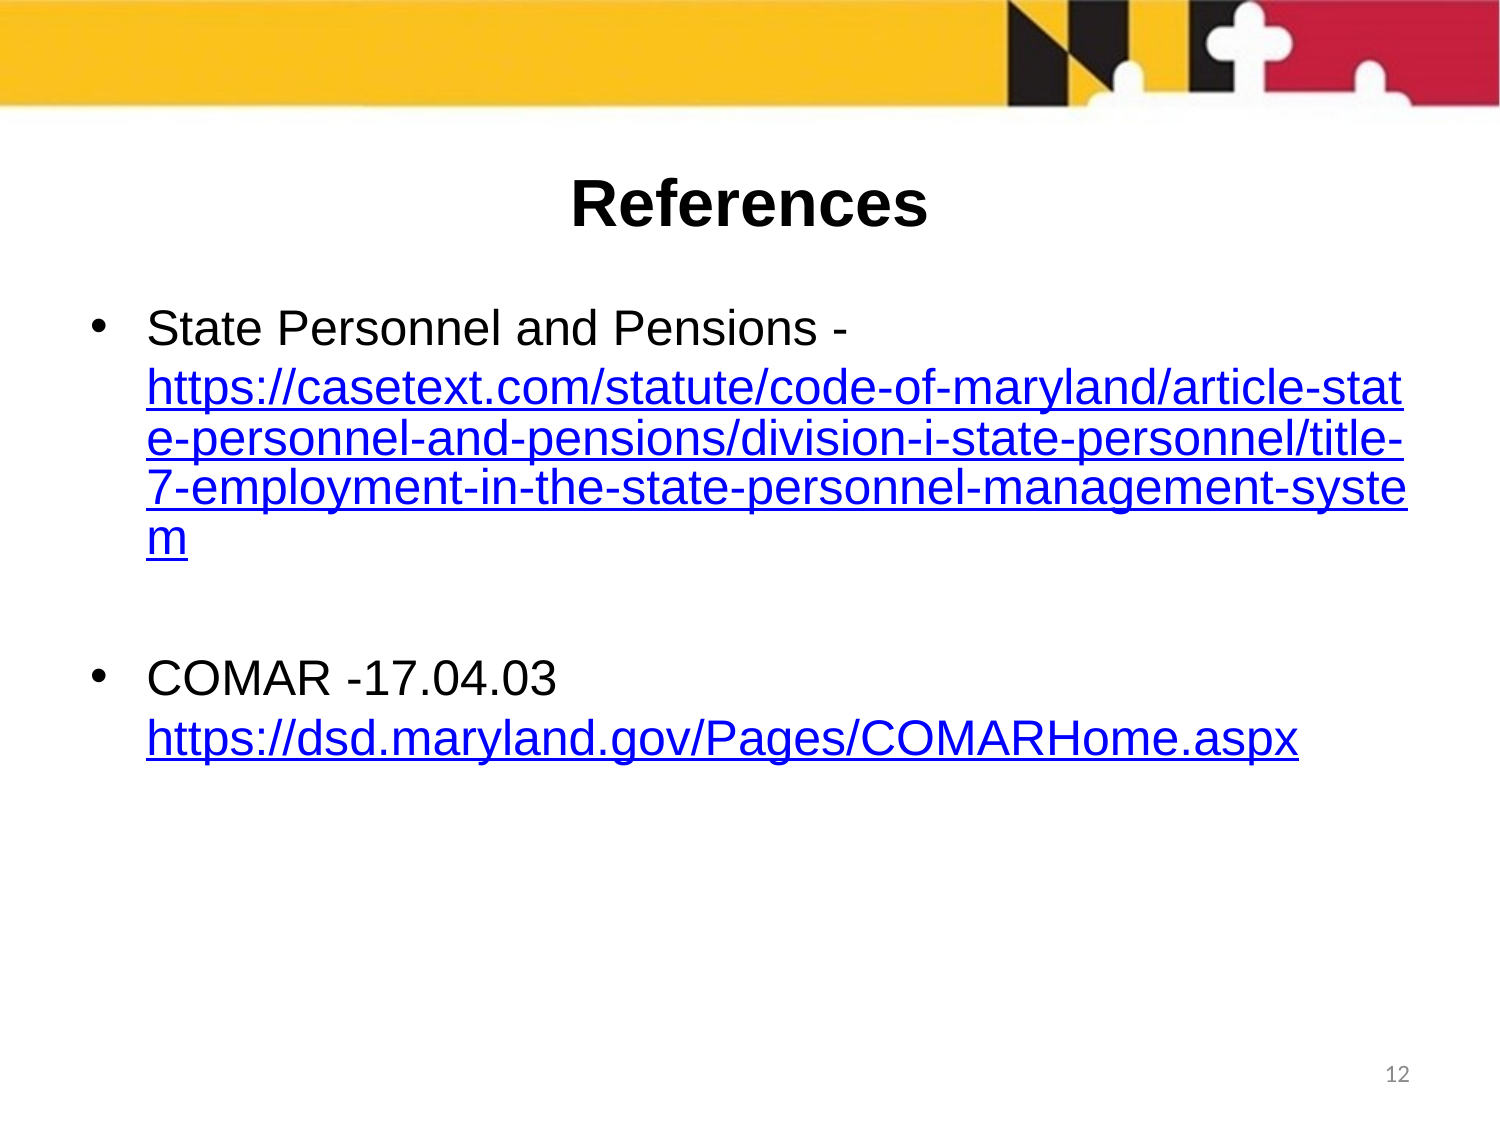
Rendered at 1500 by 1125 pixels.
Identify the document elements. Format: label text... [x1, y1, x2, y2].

slide_number 11 [1074, 1042, 1425, 1103]
title References [75, 112, 1425, 287]
list State Personnel and Pensions - https://casetext.com/statute/code-of-maryland/article-state-personnel-and-pensions/division-i-state-personnel/title-7-employment-in-the-state-personnel-management-system COMAR -17.04.03 https://dsd.maryland.gov/Pages/COMARHome.aspx [75, 287, 1425, 975]
picture [0, 0, 1500, 1125]
